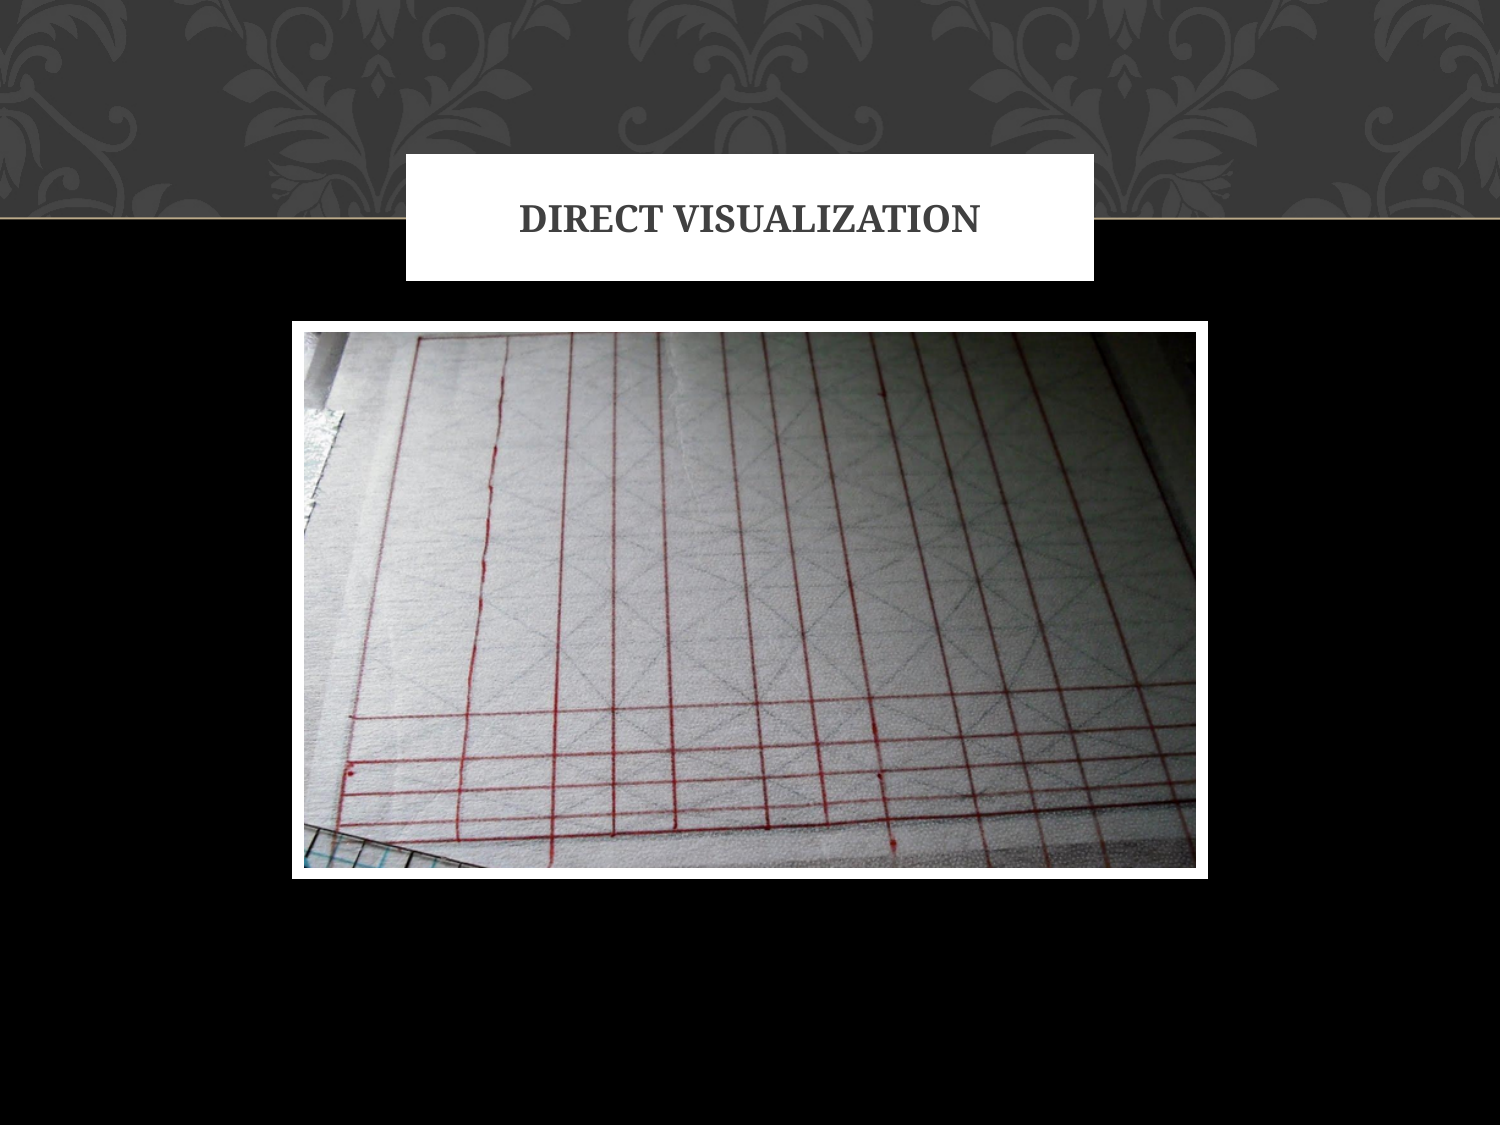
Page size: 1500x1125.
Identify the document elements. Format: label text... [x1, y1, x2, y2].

picture [303, 332, 1197, 869]
title Direct Visualization [406, 154, 1094, 281]
